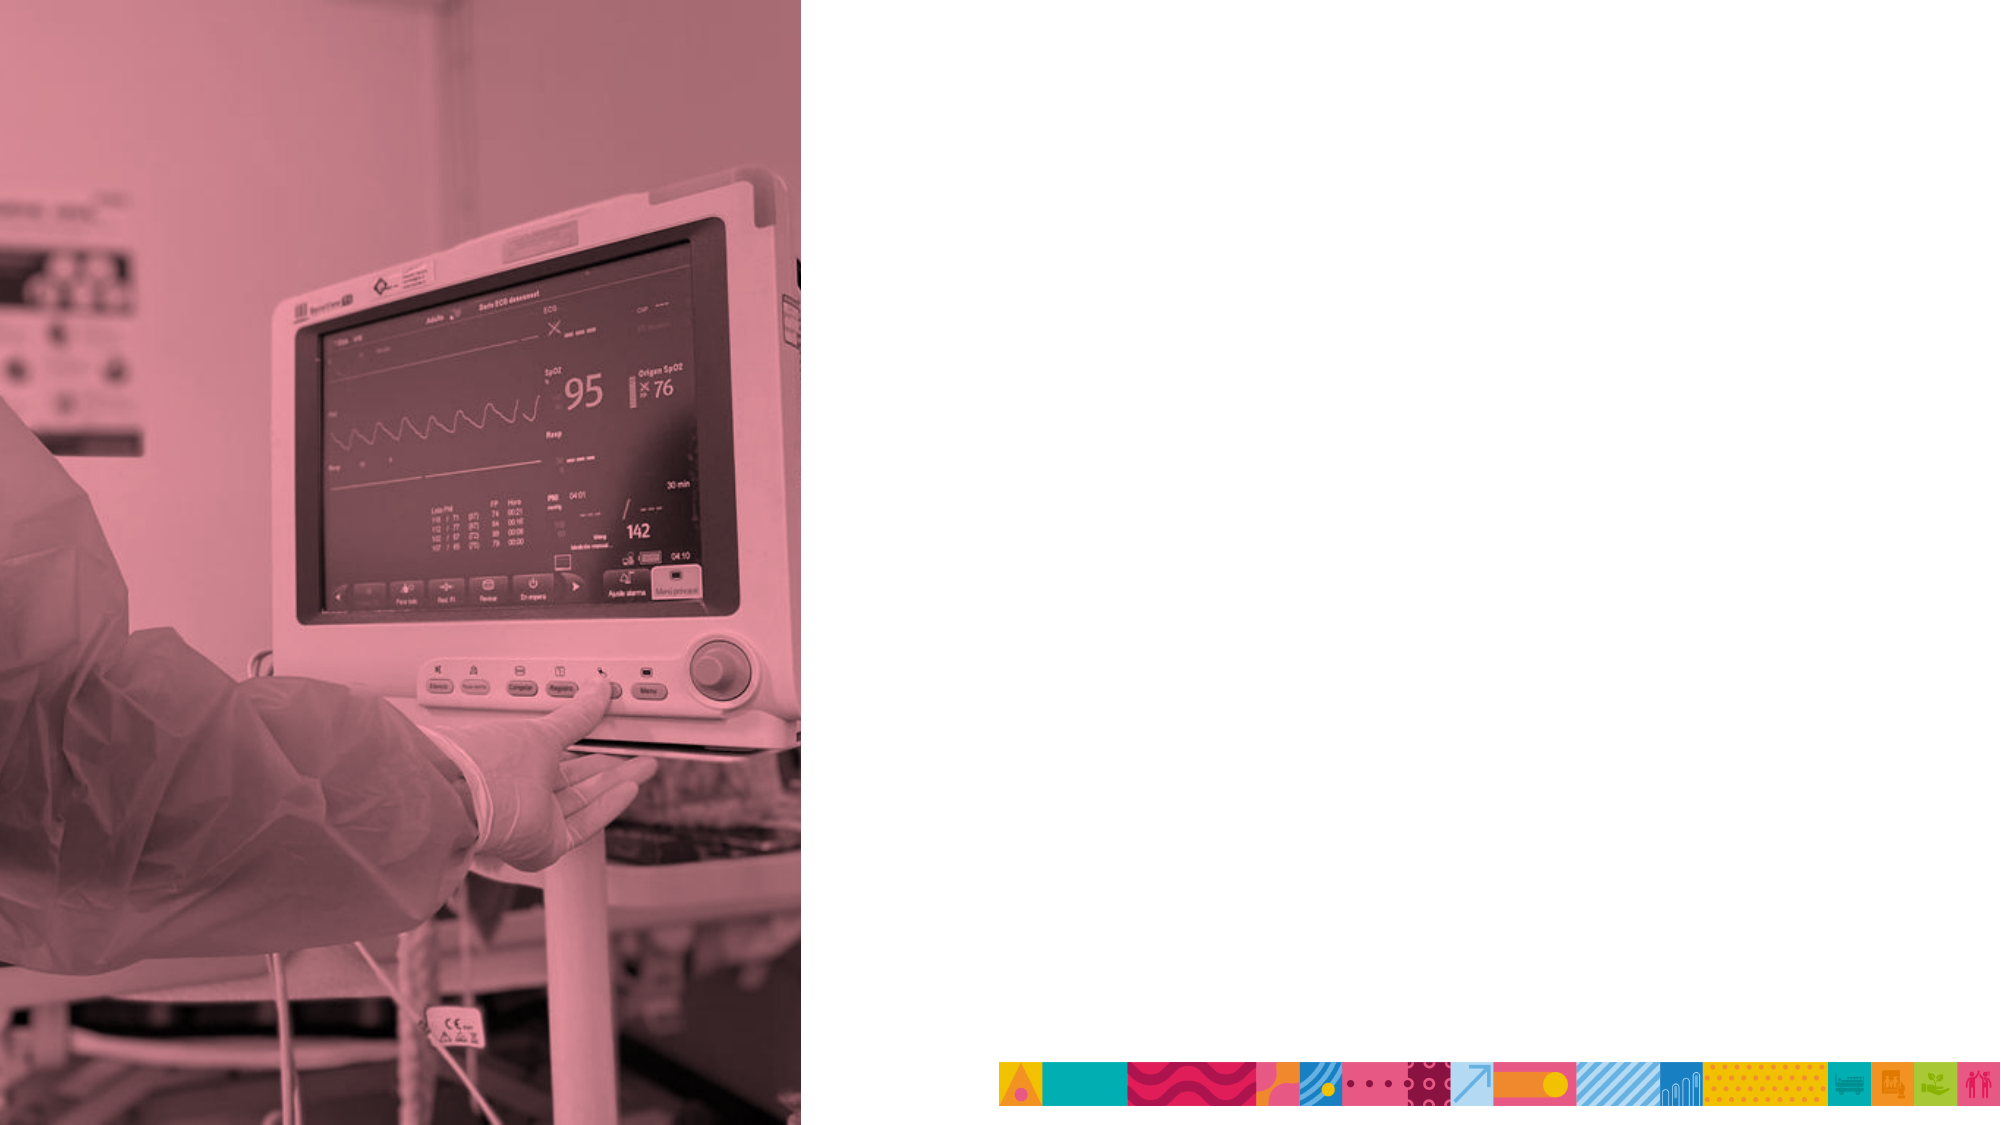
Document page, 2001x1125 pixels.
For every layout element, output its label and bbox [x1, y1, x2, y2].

picture [999, 1062, 2000, 1106]
picture [0, 0, 801, 1125]
